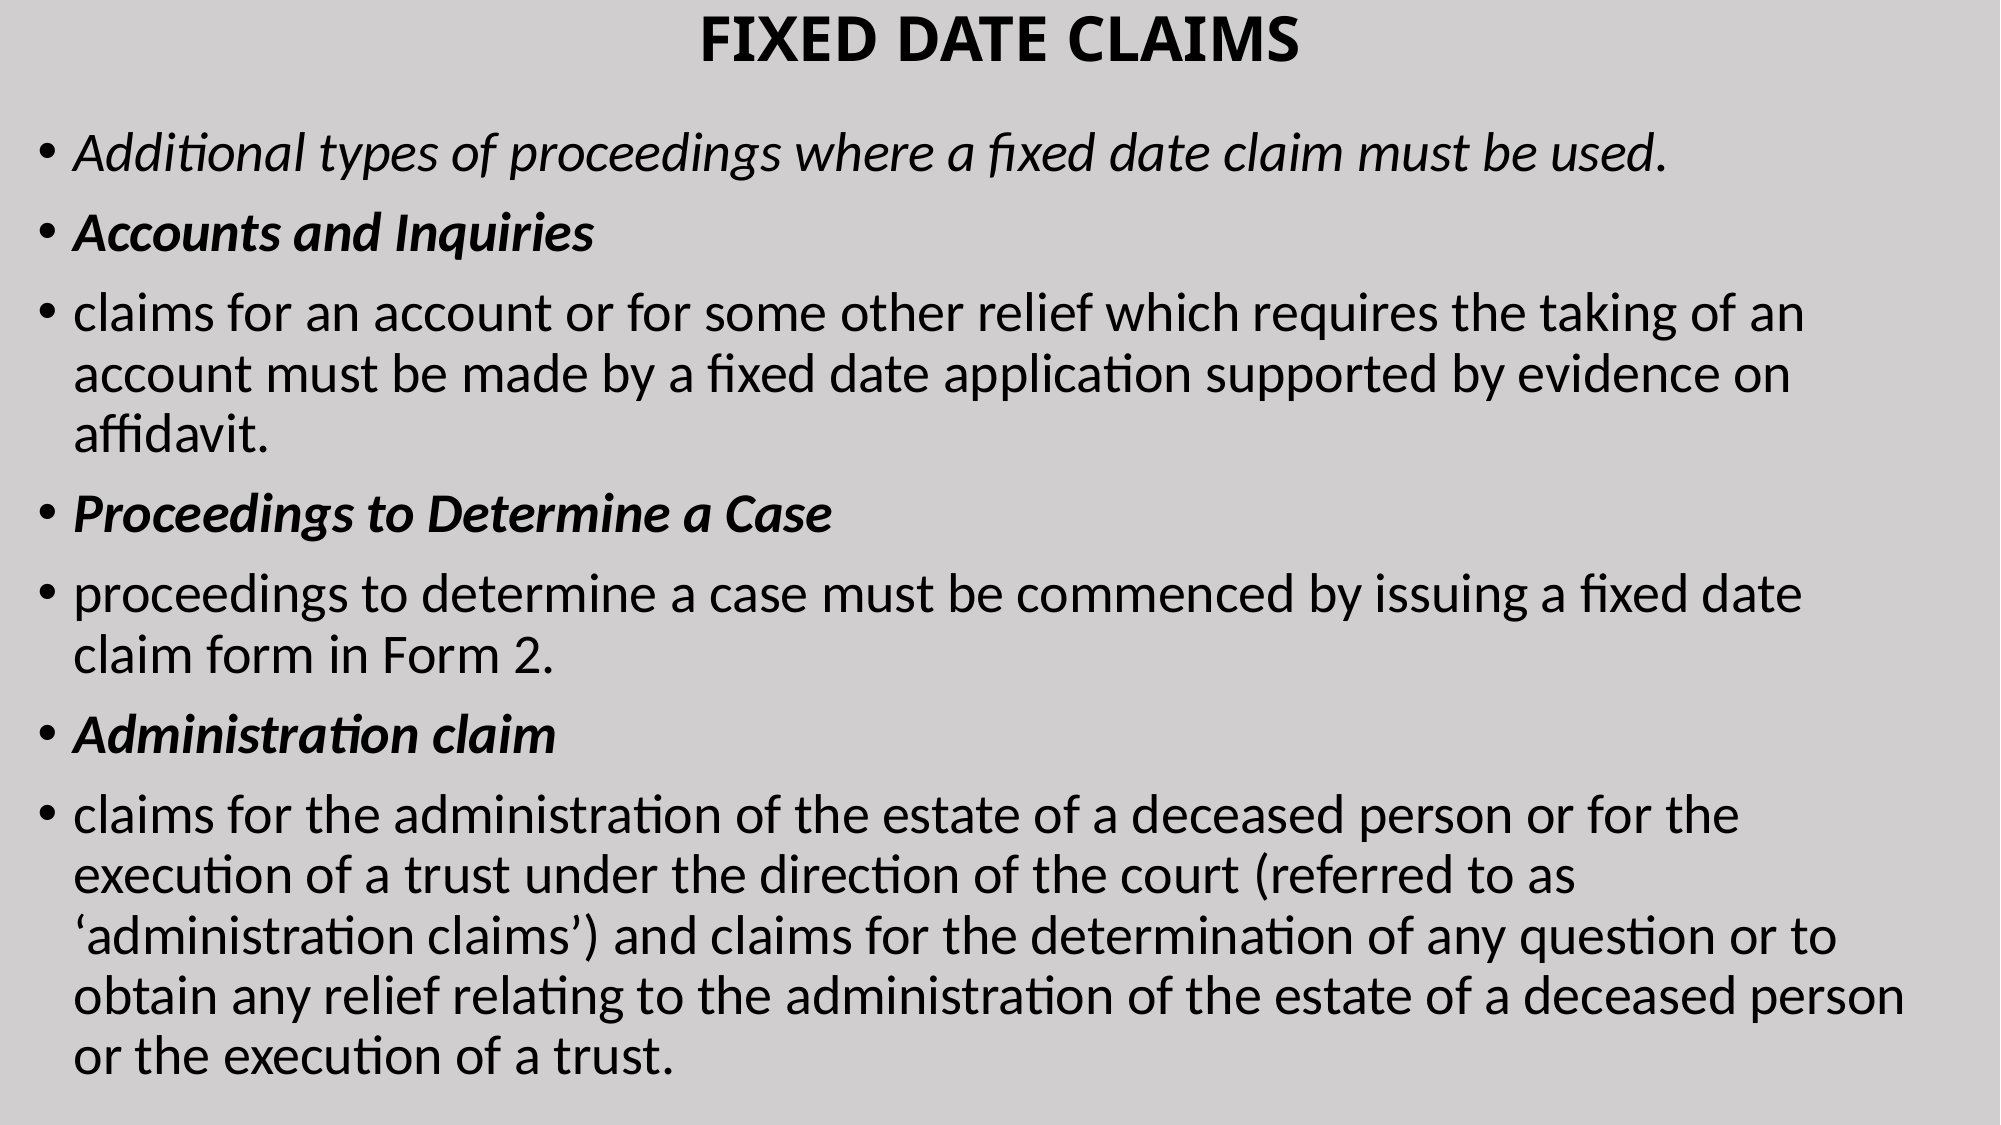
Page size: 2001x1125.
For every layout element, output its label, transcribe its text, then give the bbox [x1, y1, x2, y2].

title FIXED DATE CLAIMS [137, 0, 1863, 83]
list Additional types of proceedings where a fixed date claim must be used. Accounts and Inquiries claims for an account or for some other relief which requires the taking of an account must be made by a fixed date application supported by evidence on affidavit. Proceedings to Determine a Case proceedings to determine a case must be commenced by issuing a fixed date claim form in Form 2. Administration claim claims for the administration of the estate of a deceased person or for the execution of a trust under the direction of the court (referred to as ‘administration claims’) and claims for the determination of any question or to obtain any relief relating to the administration of the estate of a deceased person or the execution of a trust. [22, 115, 1943, 1095]
